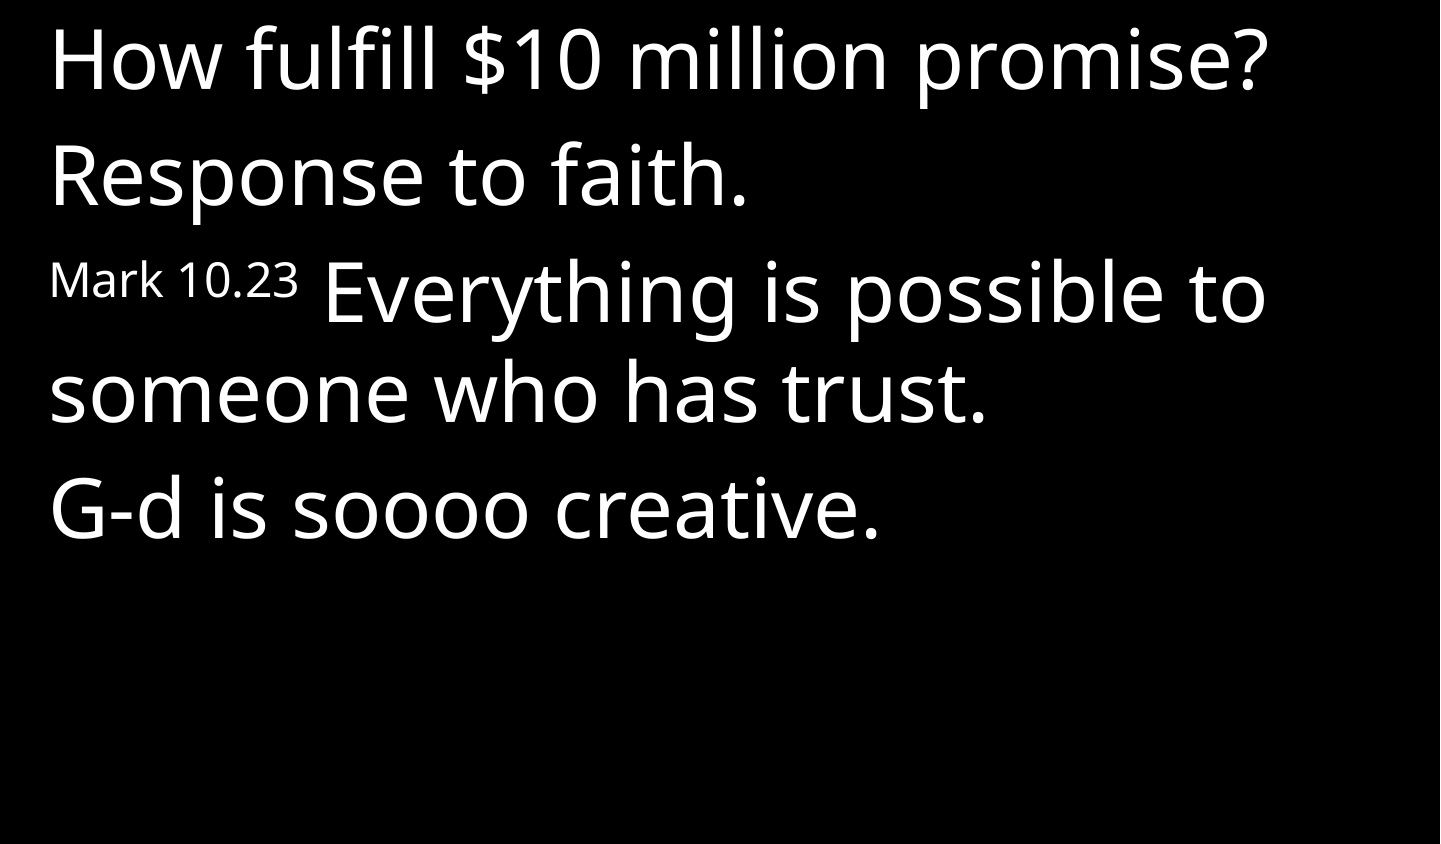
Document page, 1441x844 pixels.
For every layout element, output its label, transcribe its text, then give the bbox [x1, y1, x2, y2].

subtitle How fulfill $10 million promise? Response to faith. Mark 10.23 Everything is possible to someone who has trust. G-d is soooo creative. [36, 0, 1393, 844]
